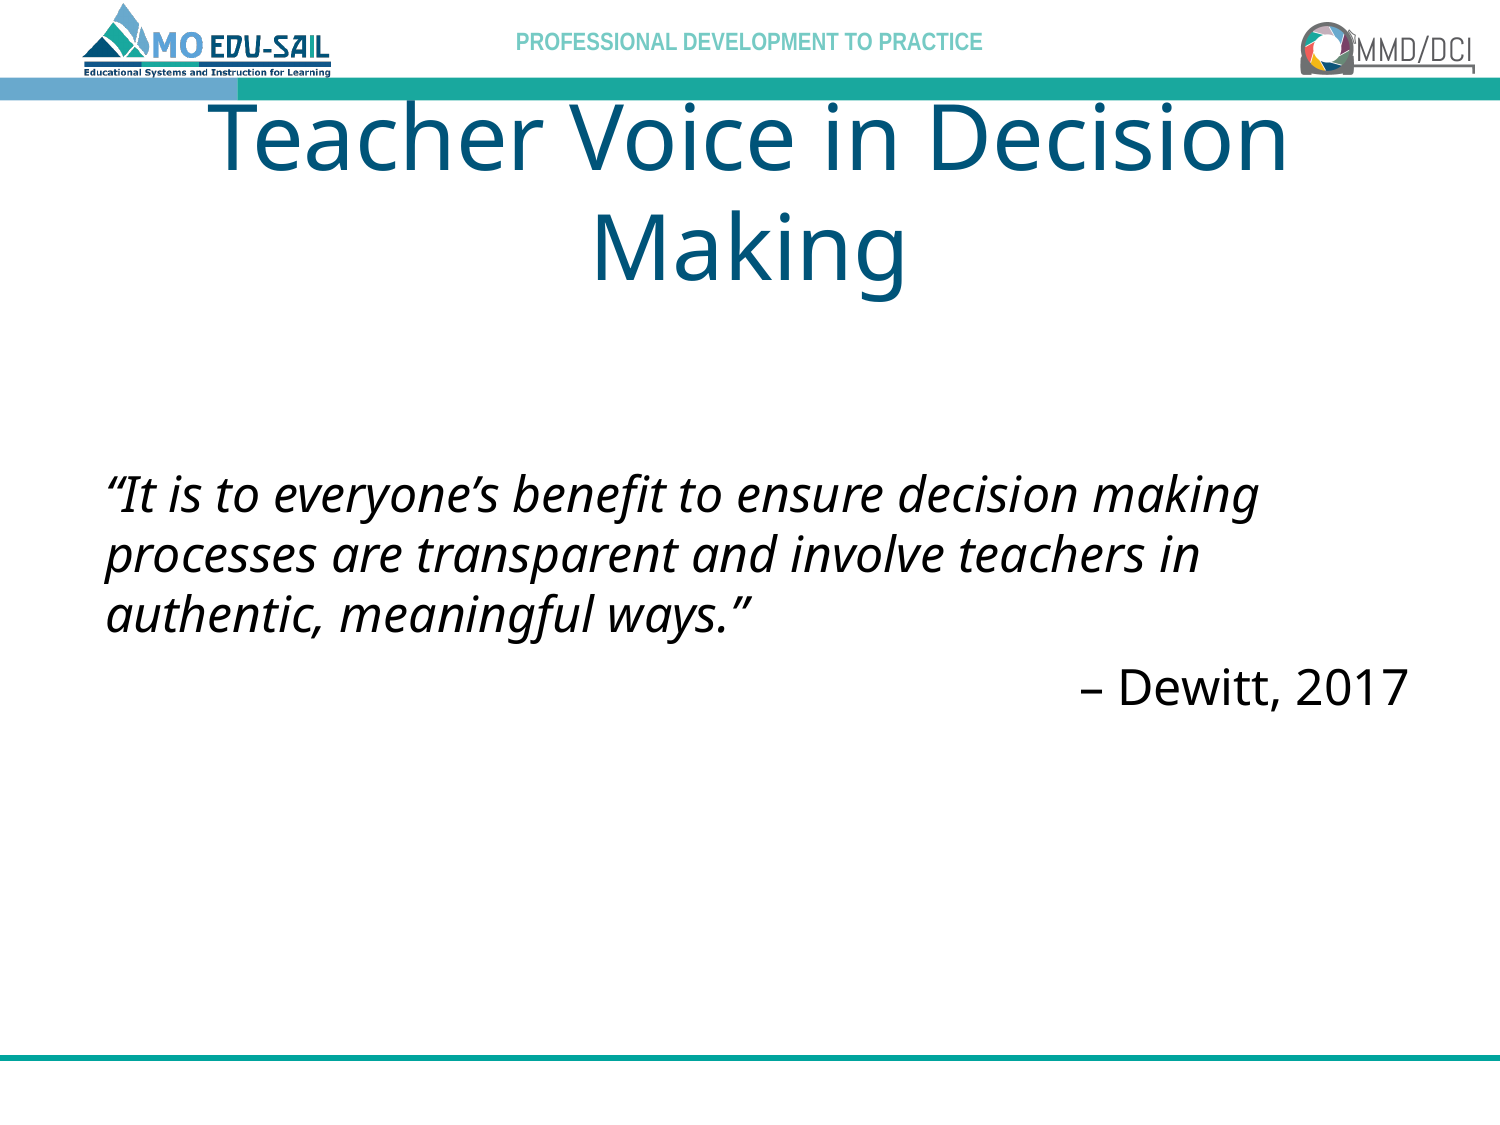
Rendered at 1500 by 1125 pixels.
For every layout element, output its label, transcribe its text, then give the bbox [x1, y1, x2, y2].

picture [1300, 22, 1475, 75]
list “It is to everyone’s benefit to ensure decision making processes are transparent and involve teachers in authentic, meaningful ways.” – Dewitt, 2017 [75, 299, 1425, 950]
picture [82, 0, 331, 81]
title Teacher Voice in Decision Making [75, 98, 1425, 279]
